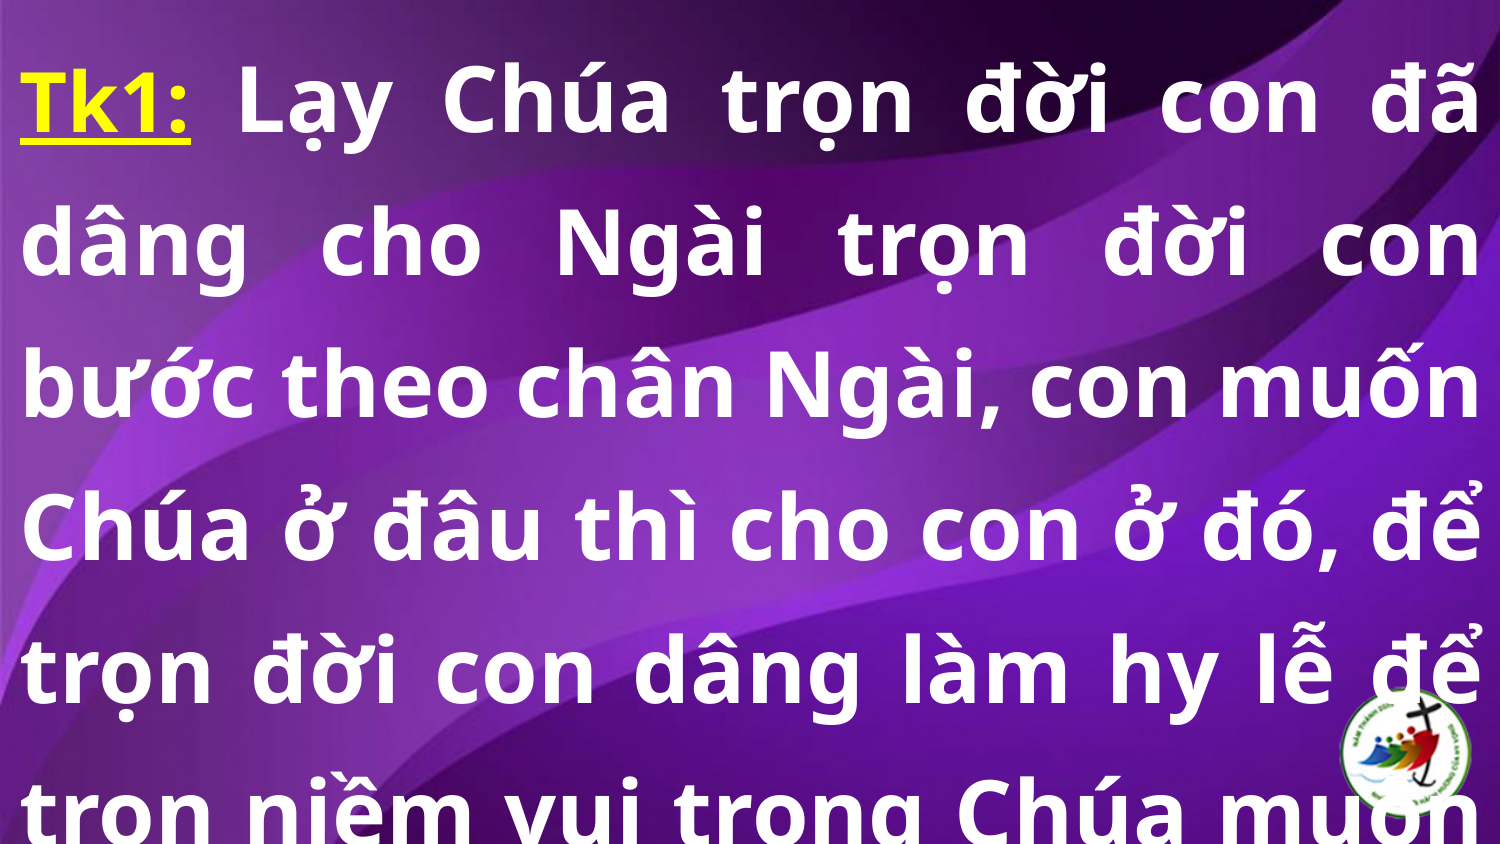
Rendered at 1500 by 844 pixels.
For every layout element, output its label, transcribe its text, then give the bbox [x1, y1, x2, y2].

list Tk1: Lạy Chúa trọn đời con đã dâng cho Ngài trọn đời con bước theo chân Ngài, con muốn Chúa ở đâu thì cho con ở đó, để trọn đời con dâng làm hy lễ để trọn niềm vui trong Chúa muôn đời. [0, 0, 1500, 844]
